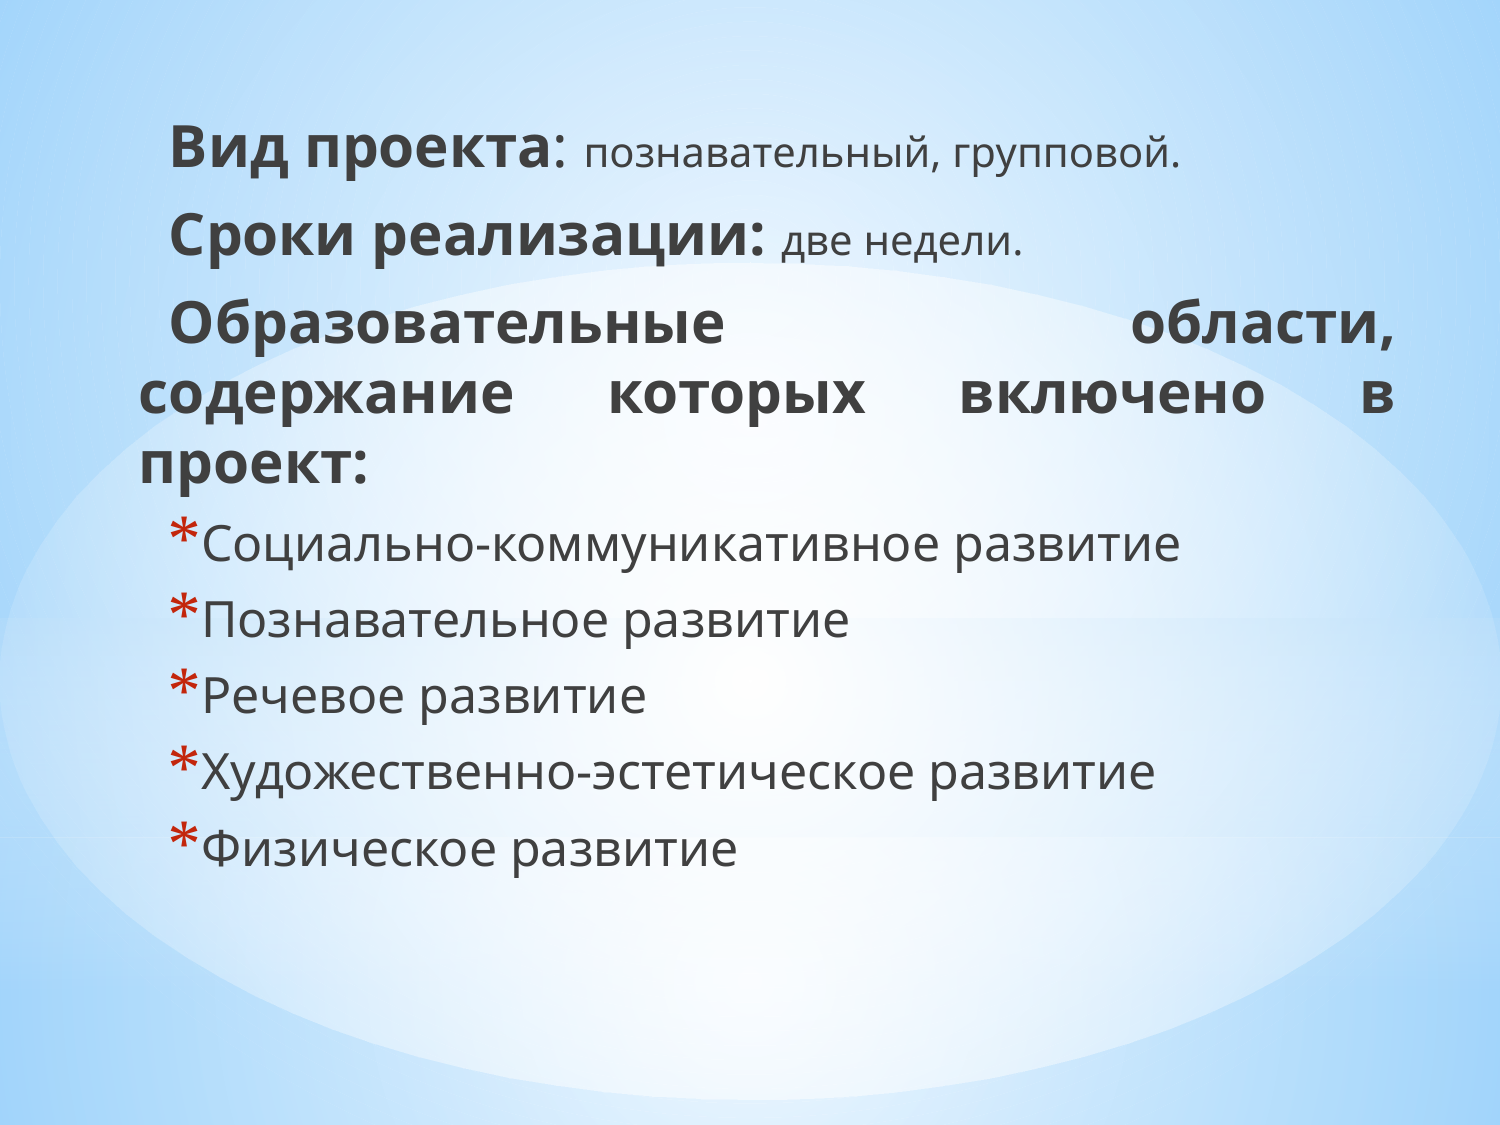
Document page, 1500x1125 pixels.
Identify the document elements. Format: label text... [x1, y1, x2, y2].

list Вид проекта: познавательный, групповой. Сроки реализации: две недели. Образовательные области, содержание которых включено в проект: Социально-коммуникативное развитие Познавательное развитие Речевое развитие Художественно-эстетическое развитие Физическое развитие [123, 101, 1412, 1003]
title [64, 66, 1471, 254]
